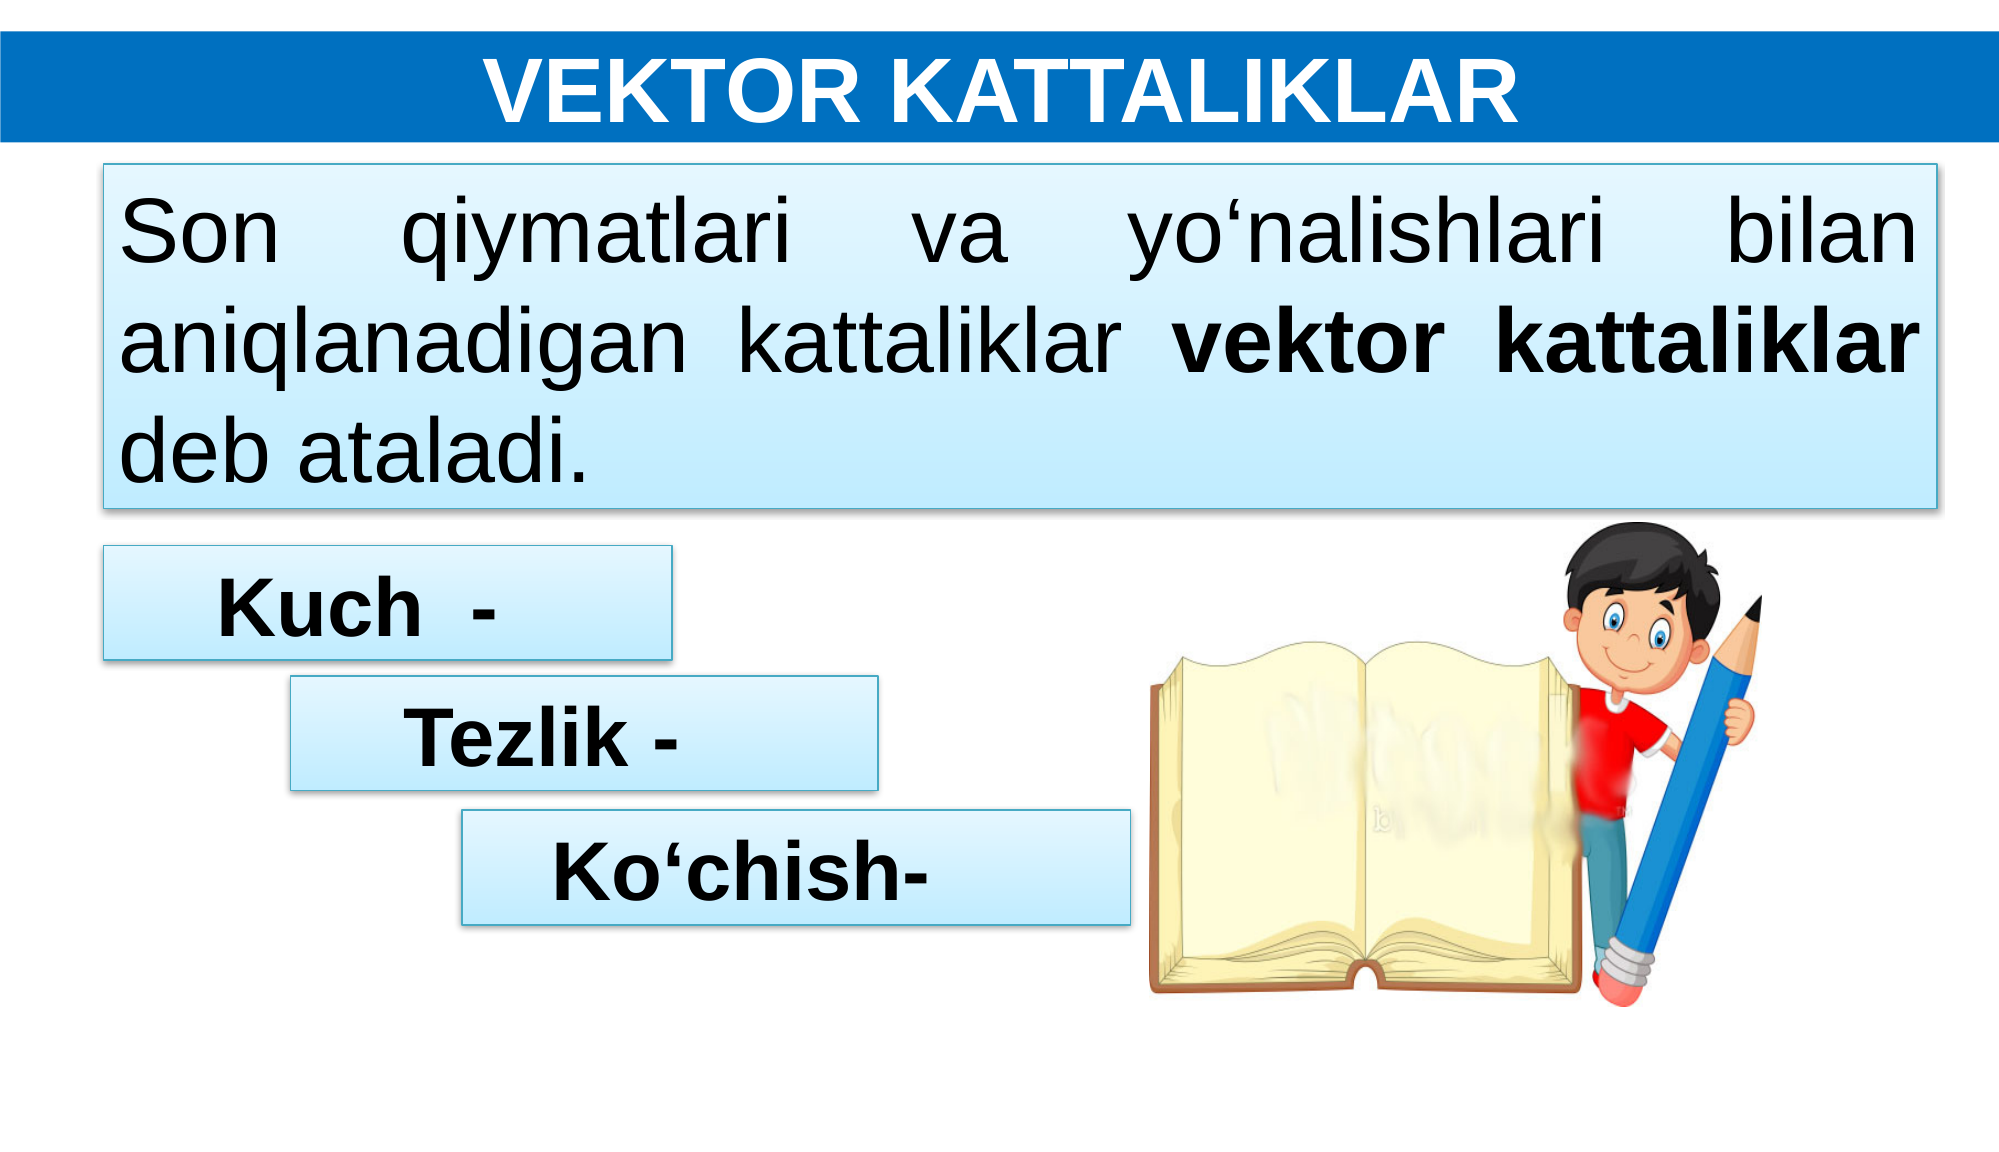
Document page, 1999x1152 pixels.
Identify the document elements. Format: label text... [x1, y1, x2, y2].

text_box Son qiymatlari va yo‘nalishlari bilan aniqlanadigan kattaliklar vektor kattaliklar deb ataladi. [103, 163, 1938, 509]
list VEKTOR KATTALIKLAR [0, 31, 1999, 143]
picture [1149, 522, 1763, 1007]
